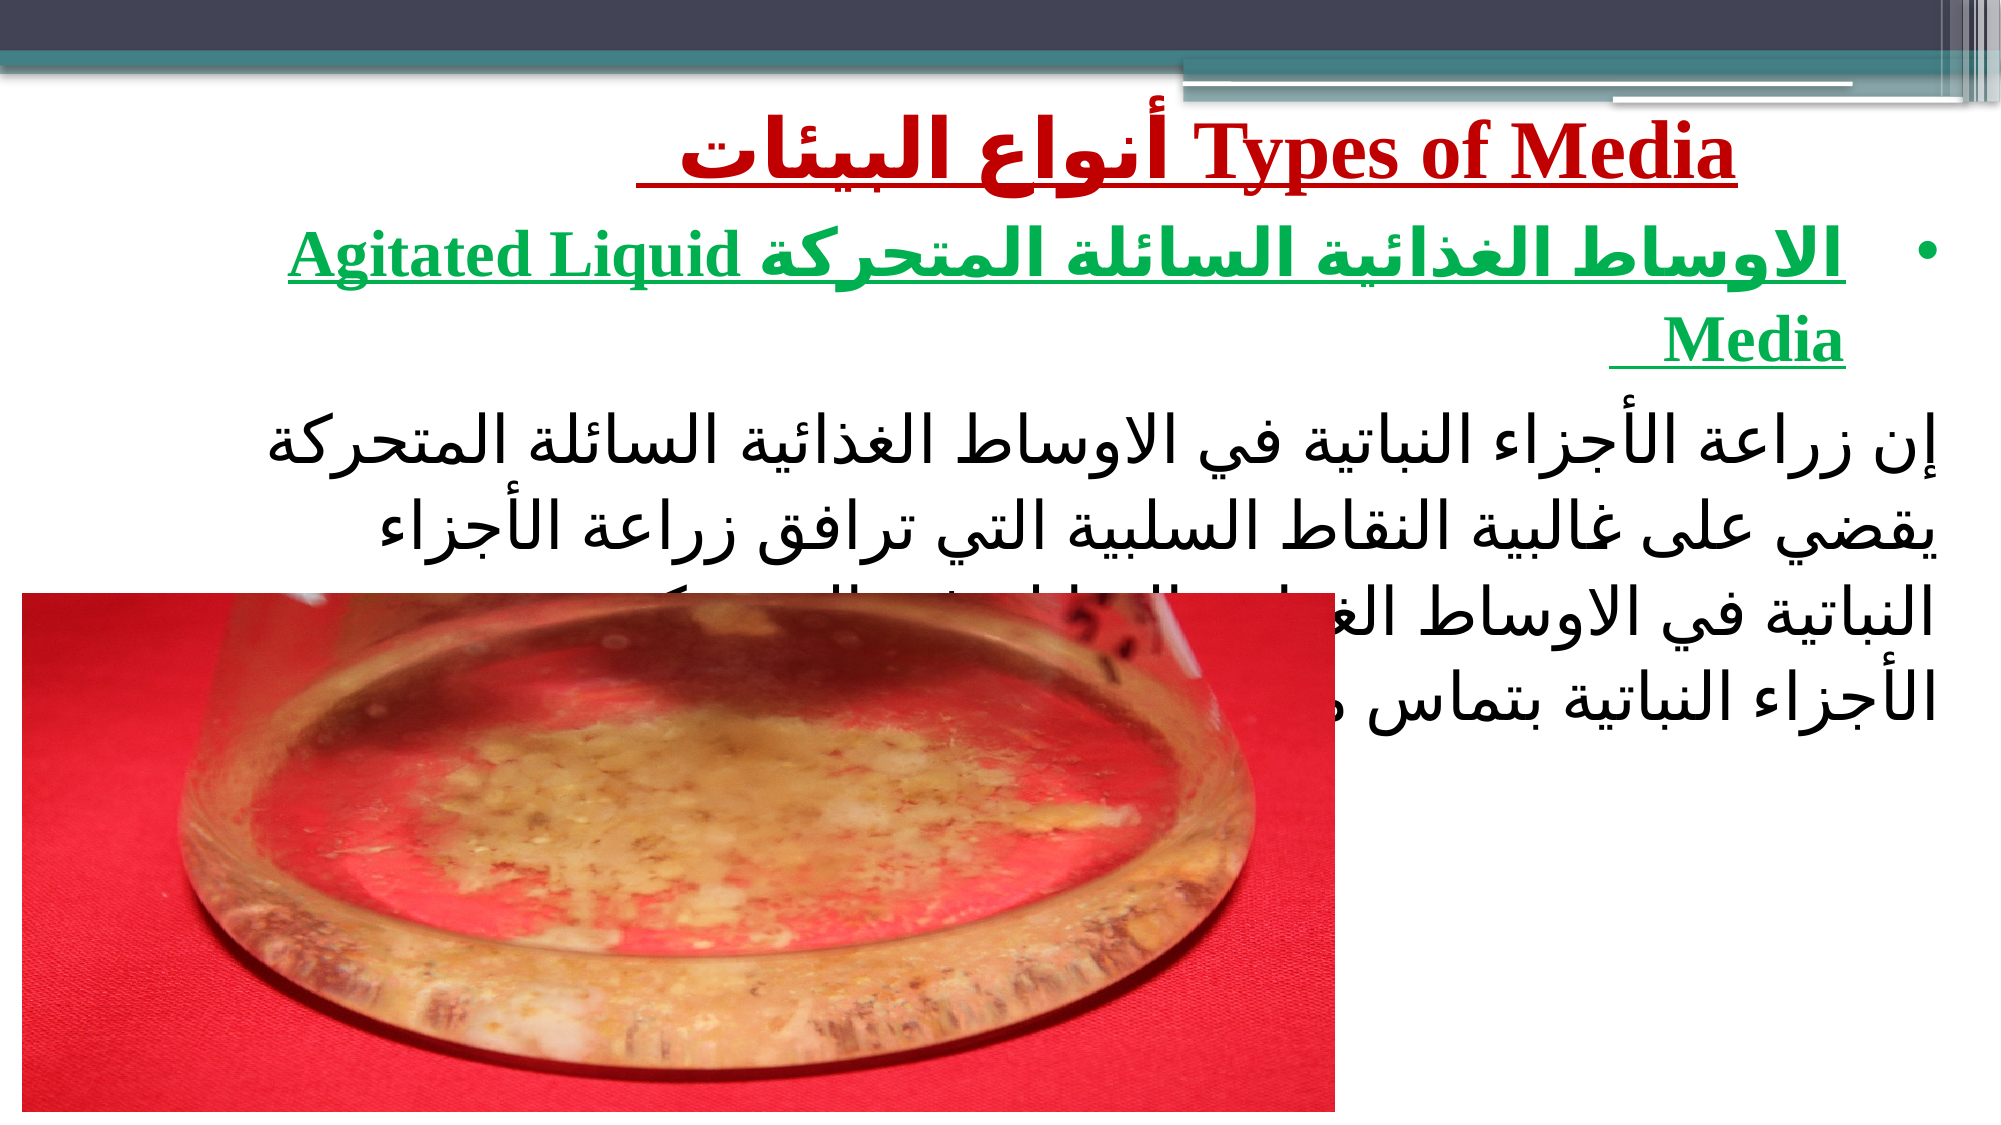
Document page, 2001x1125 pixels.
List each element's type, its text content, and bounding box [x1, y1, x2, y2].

title Types of Media أنواع البيئات [288, 77, 1753, 196]
picture [21, 593, 1335, 1112]
text_box الاوساط الغذائية السائلة المتحركة Agitated Liquid Media إن زراعة الأجزاء النباتية في الاوساط الغذائية السائلة المتحركة يقضي على غالبية النقاط السلبية التي ترافق زراعة الأجزاء النباتية في الاوساط الغذائية السائلة غير المتحركة. حيث تصبح الأجزاء النباتية بتماس مع الوسط الغذائي السائل. [250, 196, 1955, 855]
